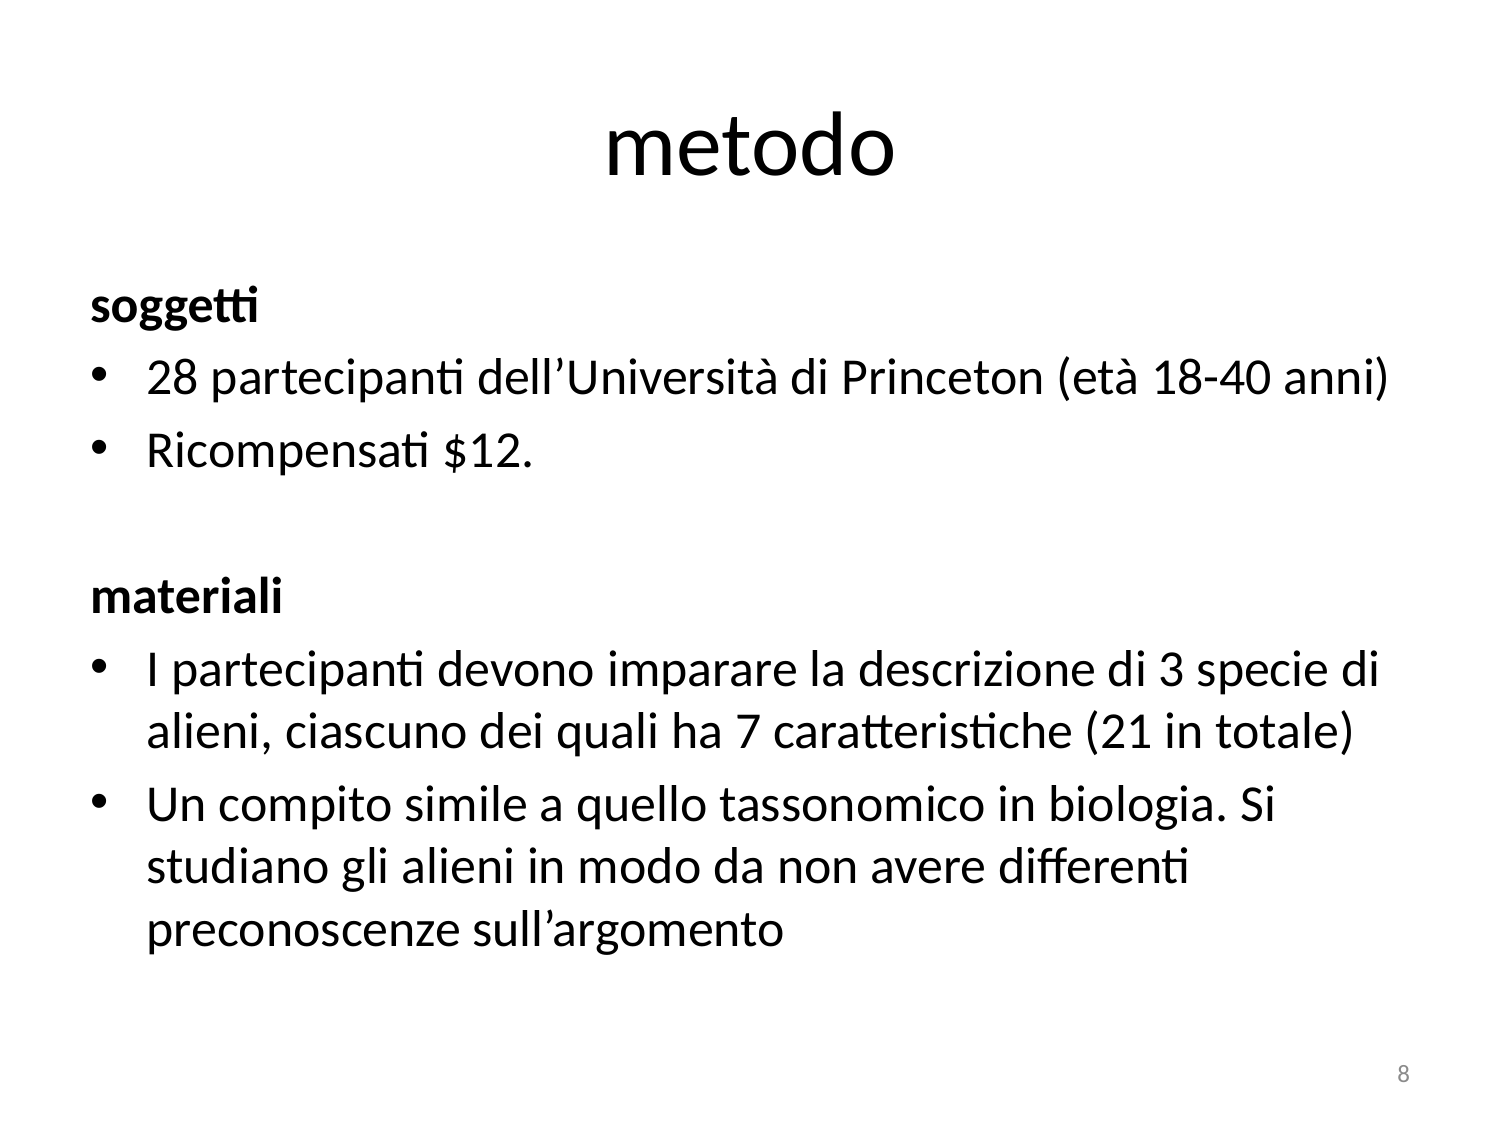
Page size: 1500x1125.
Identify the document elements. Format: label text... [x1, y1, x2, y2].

list soggetti 28 partecipanti dell’Università di Princeton (età 18-40 anni) Ricompensati $12. materiali I partecipanti devono imparare la descrizione di 3 specie di alieni, ciascuno dei quali ha 7 caratteristiche (21 in totale) Un compito simile a quello tassonomico in biologia. Si studiano gli alieni in modo da non avere differenti preconoscenze sull’argomento [75, 262, 1425, 1005]
slide_number 8 [1074, 1042, 1425, 1103]
title metodo [75, 45, 1425, 233]
